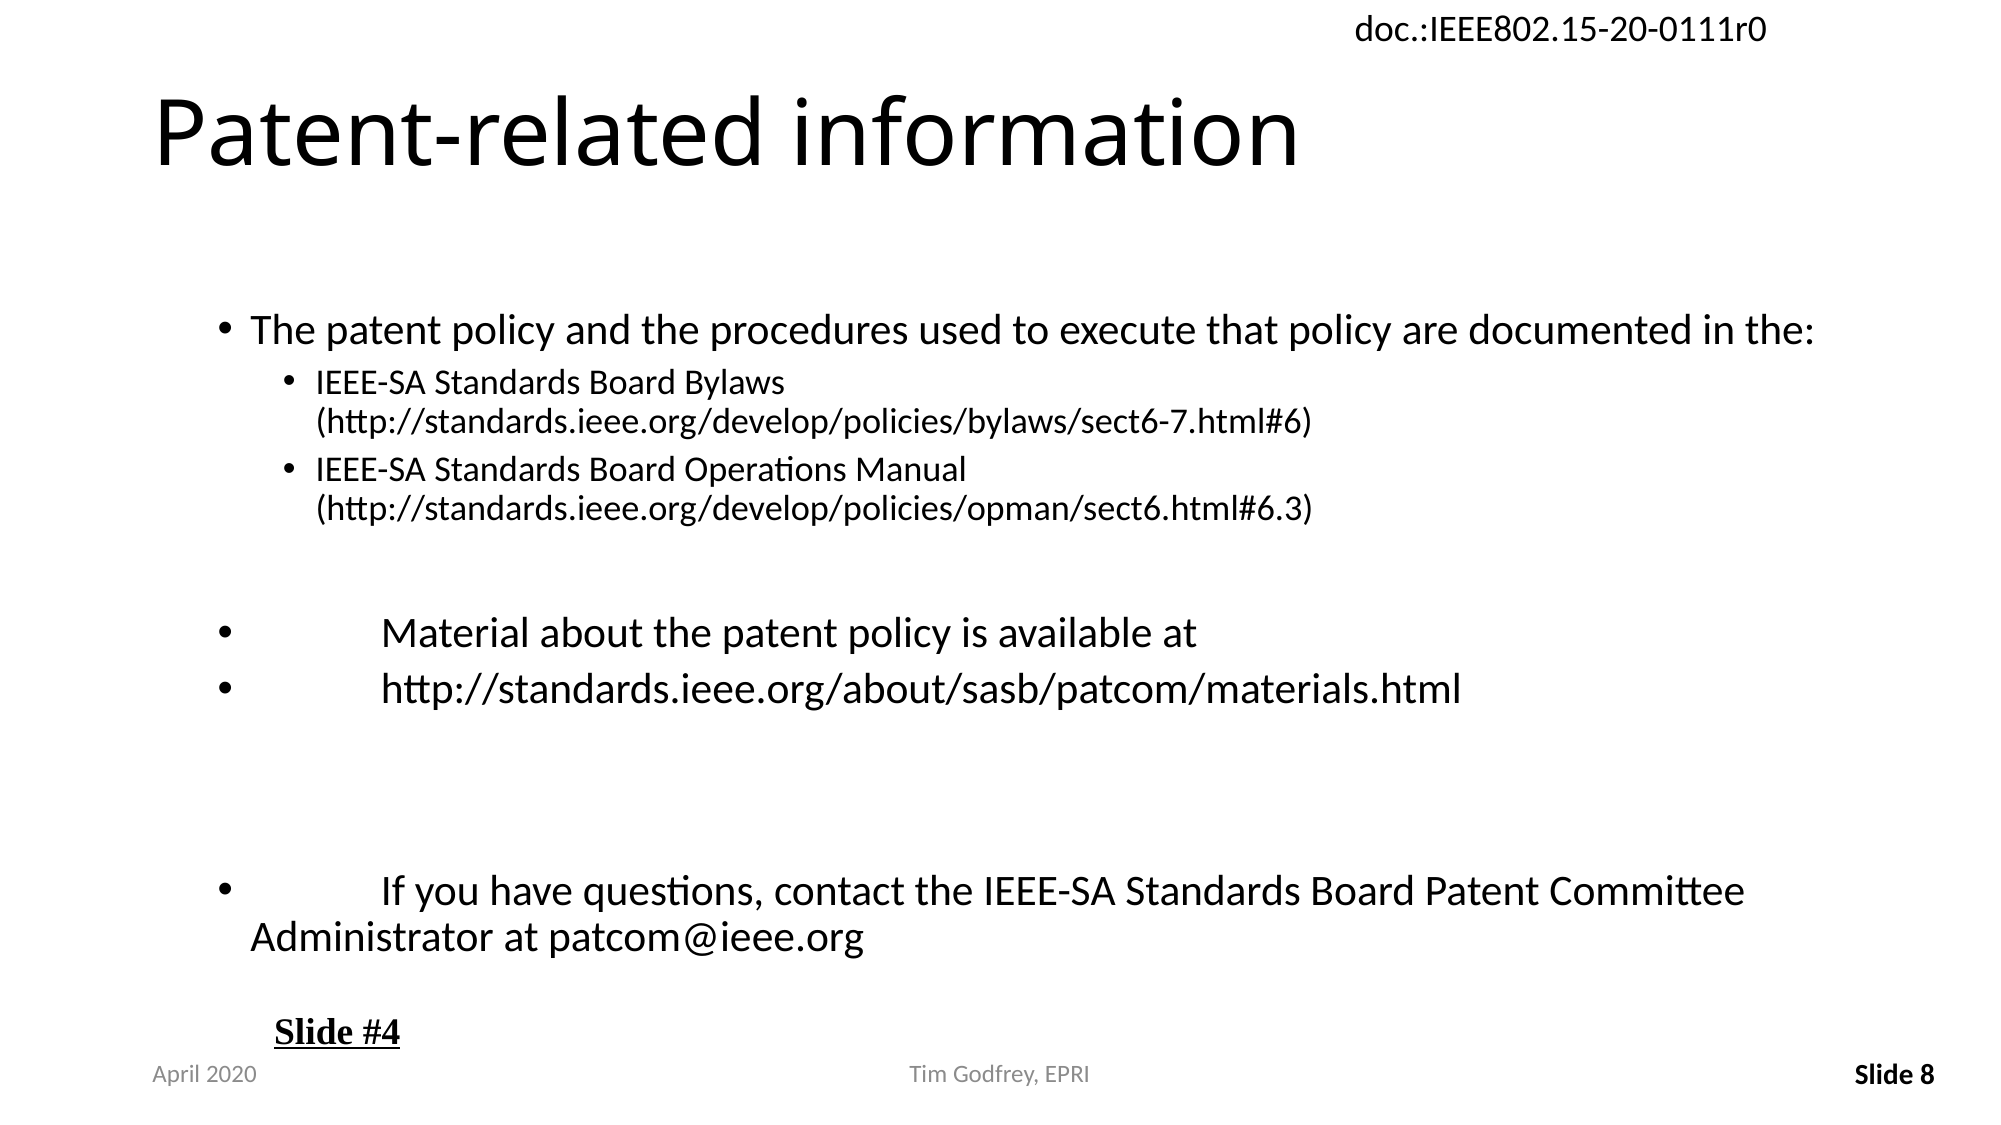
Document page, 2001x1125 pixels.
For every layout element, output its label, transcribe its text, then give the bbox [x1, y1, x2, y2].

text_box Slide #4 [259, 999, 416, 1060]
slide_number Slide 8 [1462, 1042, 1950, 1103]
title Patent-related information [137, 59, 1863, 213]
list The patent policy and the procedures used to execute that policy are documented in the: IEEE-SA Standards Board Bylaws (http://standards.ieee.org/develop/policies/bylaws/sect6-7.html#6) IEEE-SA Standards Board Operations Manual (http://standards.ieee.org/develop/policies/opman/sect6.html#6.3) Material about the patent policy is available at http://standards.ieee.org/about/sasb/patcom/materials.html If you have questions, contact the IEEE-SA Standards Board Patent Committee Administrator at patcom@ieee.org [137, 299, 1863, 1014]
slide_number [137, 1042, 588, 1103]
text_box [337, 99, 1688, 225]
footer Tim Godfrey, EPRI [662, 1042, 1338, 1103]
